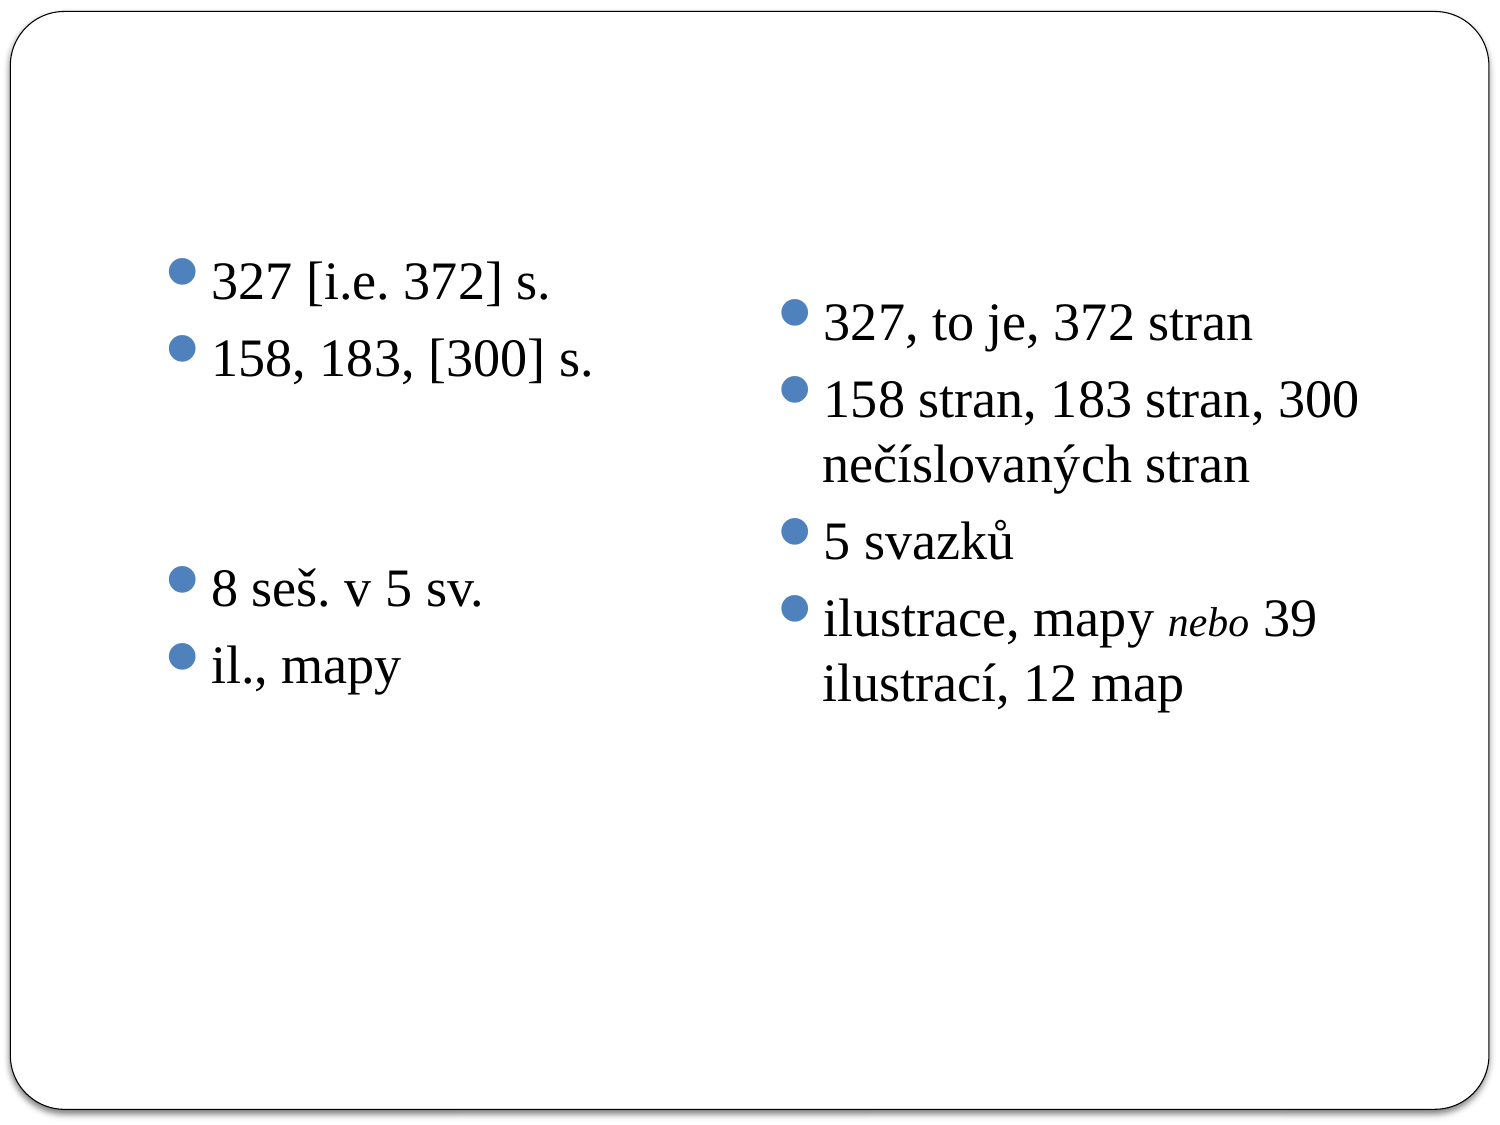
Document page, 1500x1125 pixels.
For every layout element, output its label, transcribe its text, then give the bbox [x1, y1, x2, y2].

list 327, to je, 372 stran 158 stran, 183 stran, 300 nečíslovaných stran 5 svazků ilustrace, mapy nebo 39 ilustrací, 12 map [762, 278, 1426, 1006]
list 327 [i.e. 372] s. 158, 183, [300] s. 8 seš. v 5 sv. il., mapy [149, 237, 766, 988]
